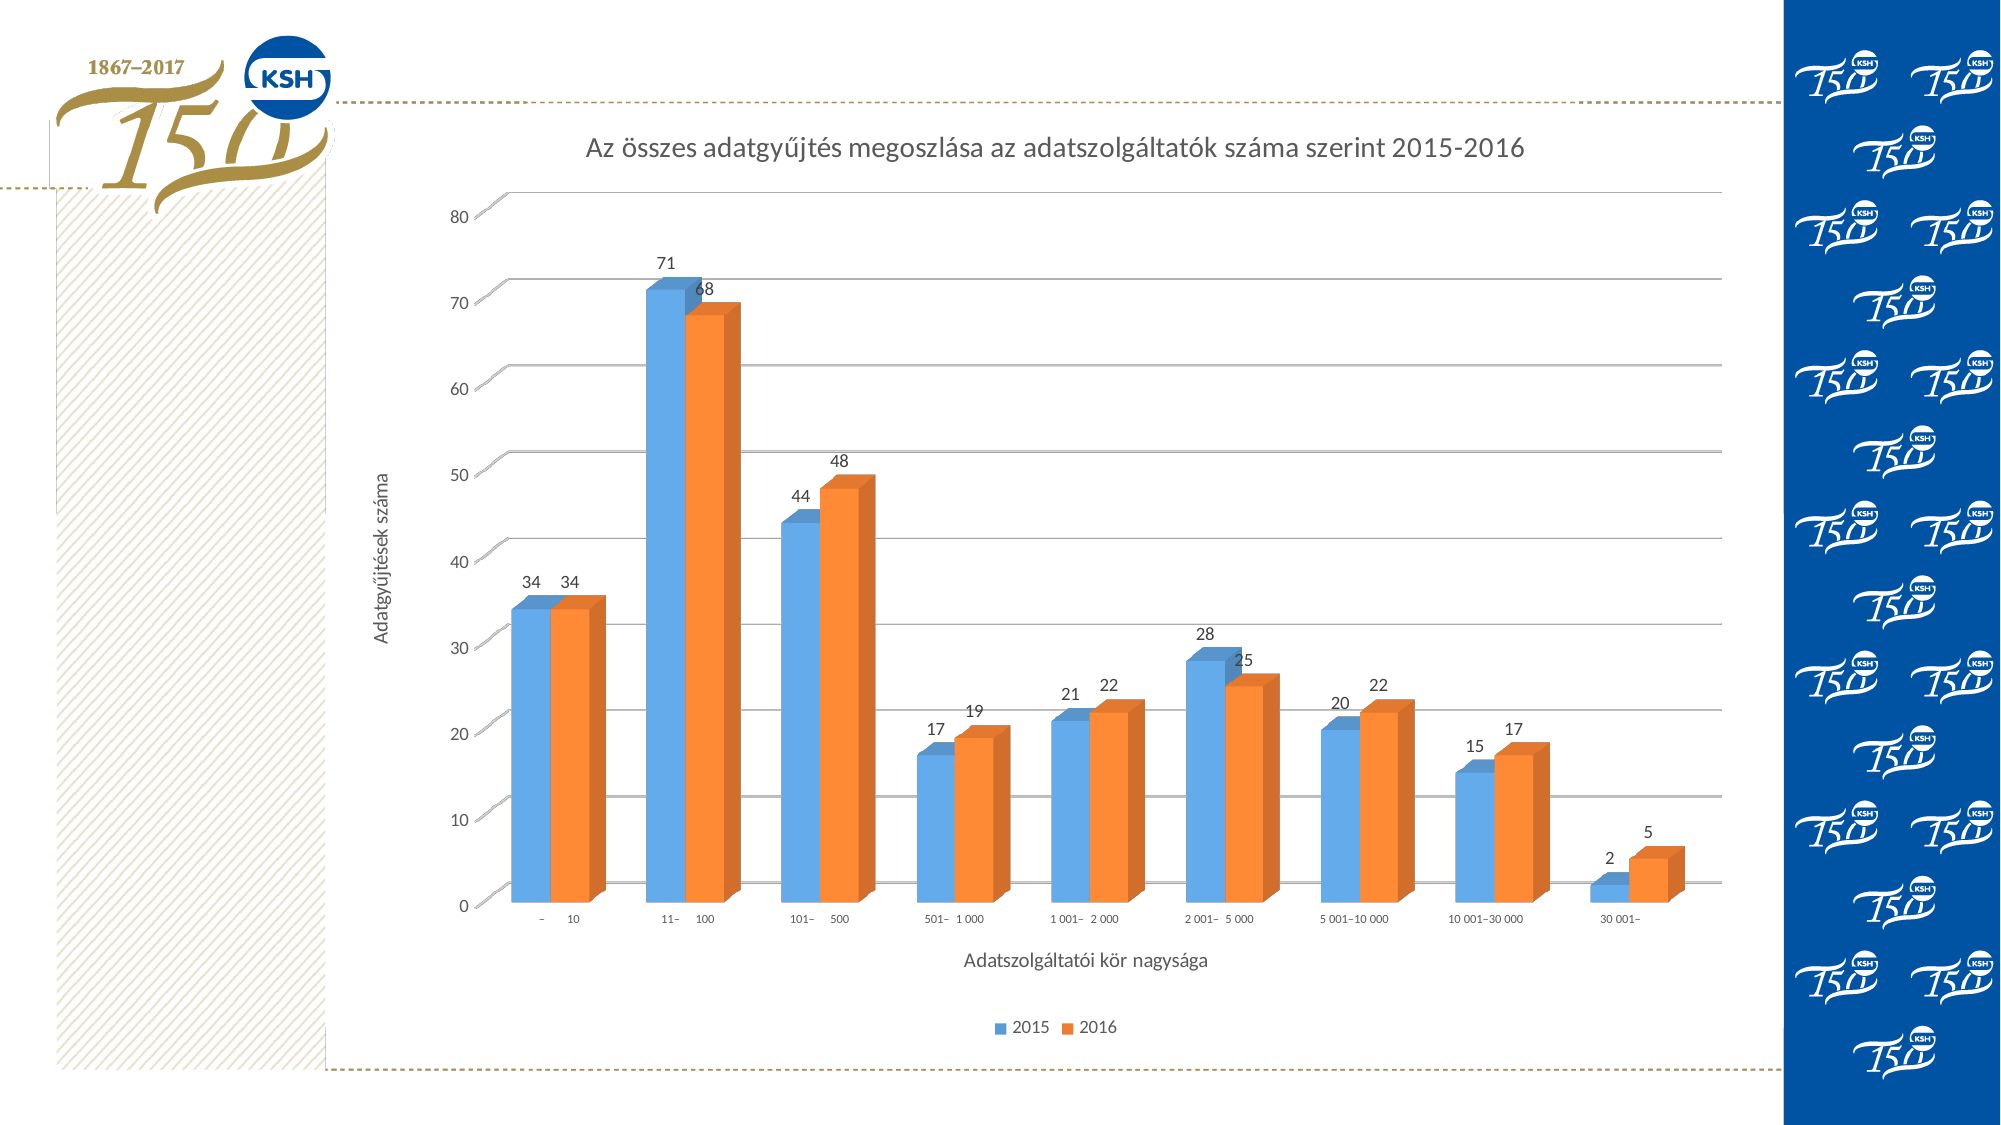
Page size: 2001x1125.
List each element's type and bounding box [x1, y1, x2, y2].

chart [339, 99, 1773, 1045]
picture [0, 0, 2001, 1125]
